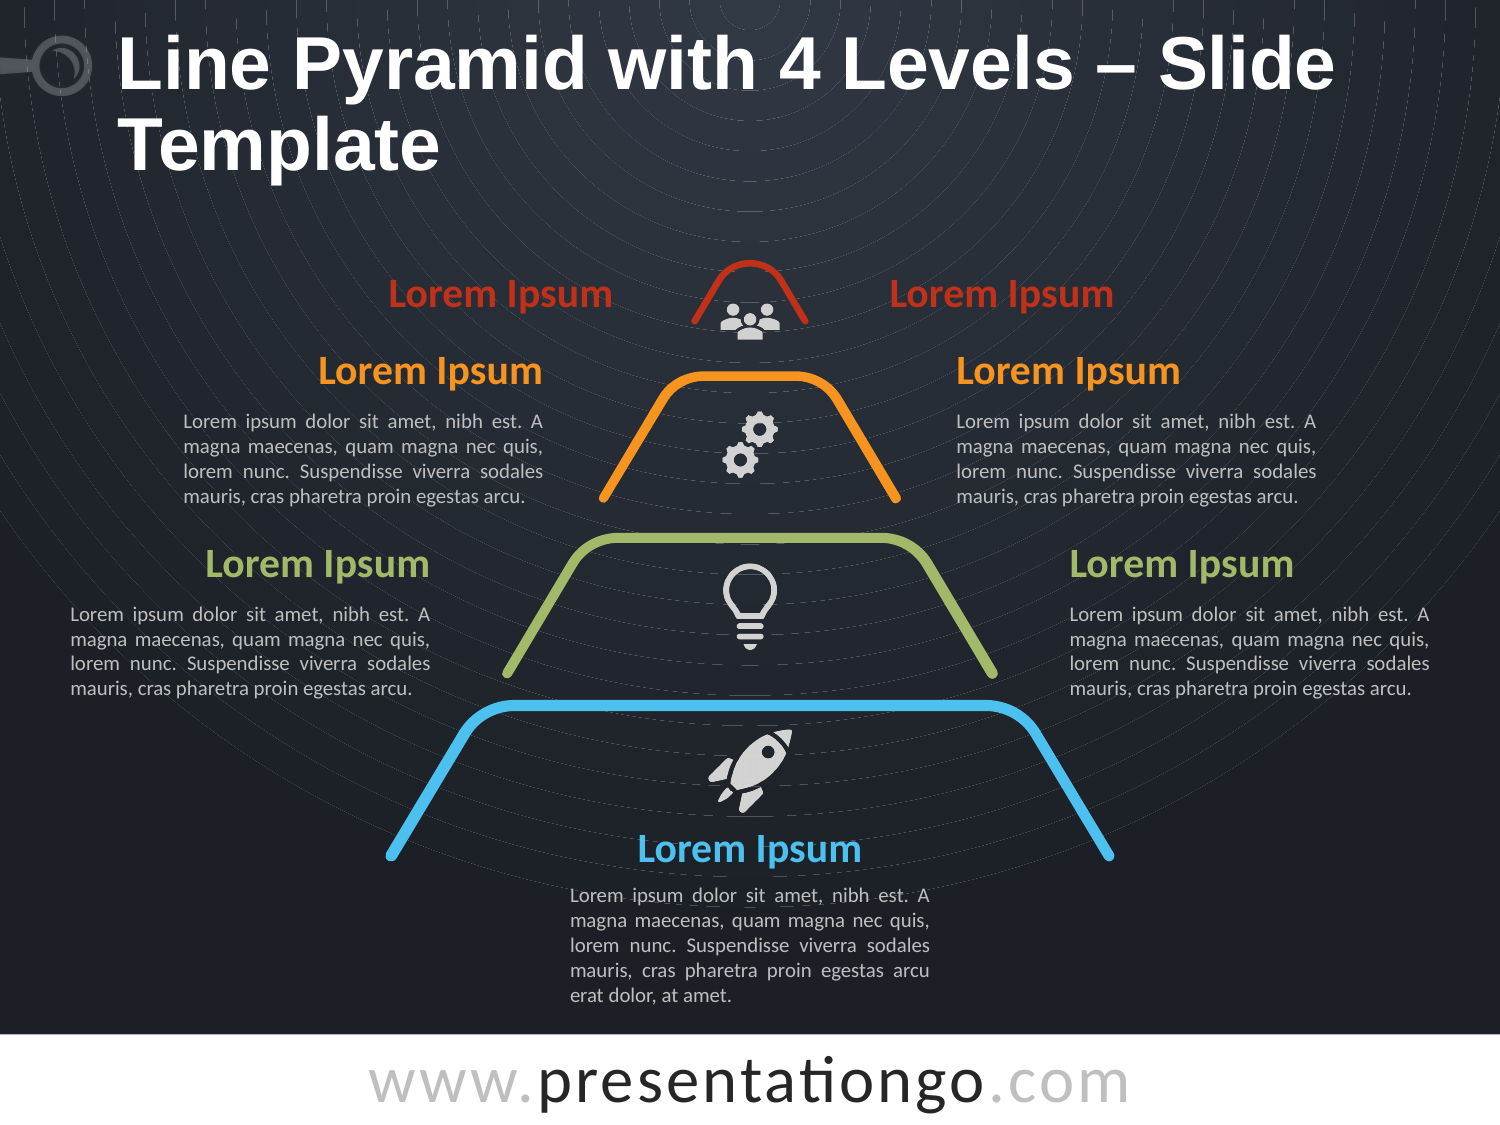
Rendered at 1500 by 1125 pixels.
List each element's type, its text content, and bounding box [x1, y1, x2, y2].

picture [700, 721, 800, 821]
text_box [385, 259, 1115, 862]
picture [700, 557, 800, 656]
title Line Pyramid with 4 Levels – Slide Template [103, 17, 1397, 139]
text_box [70, 527, 385, 709]
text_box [183, 334, 544, 517]
text_box Lorem Ipsum [253, 258, 614, 324]
text_box Lorem Ipsum [889, 258, 1250, 324]
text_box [1115, 527, 1430, 709]
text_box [569, 862, 930, 1016]
picture [709, 404, 791, 485]
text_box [956, 334, 1317, 517]
picture [716, 288, 784, 355]
